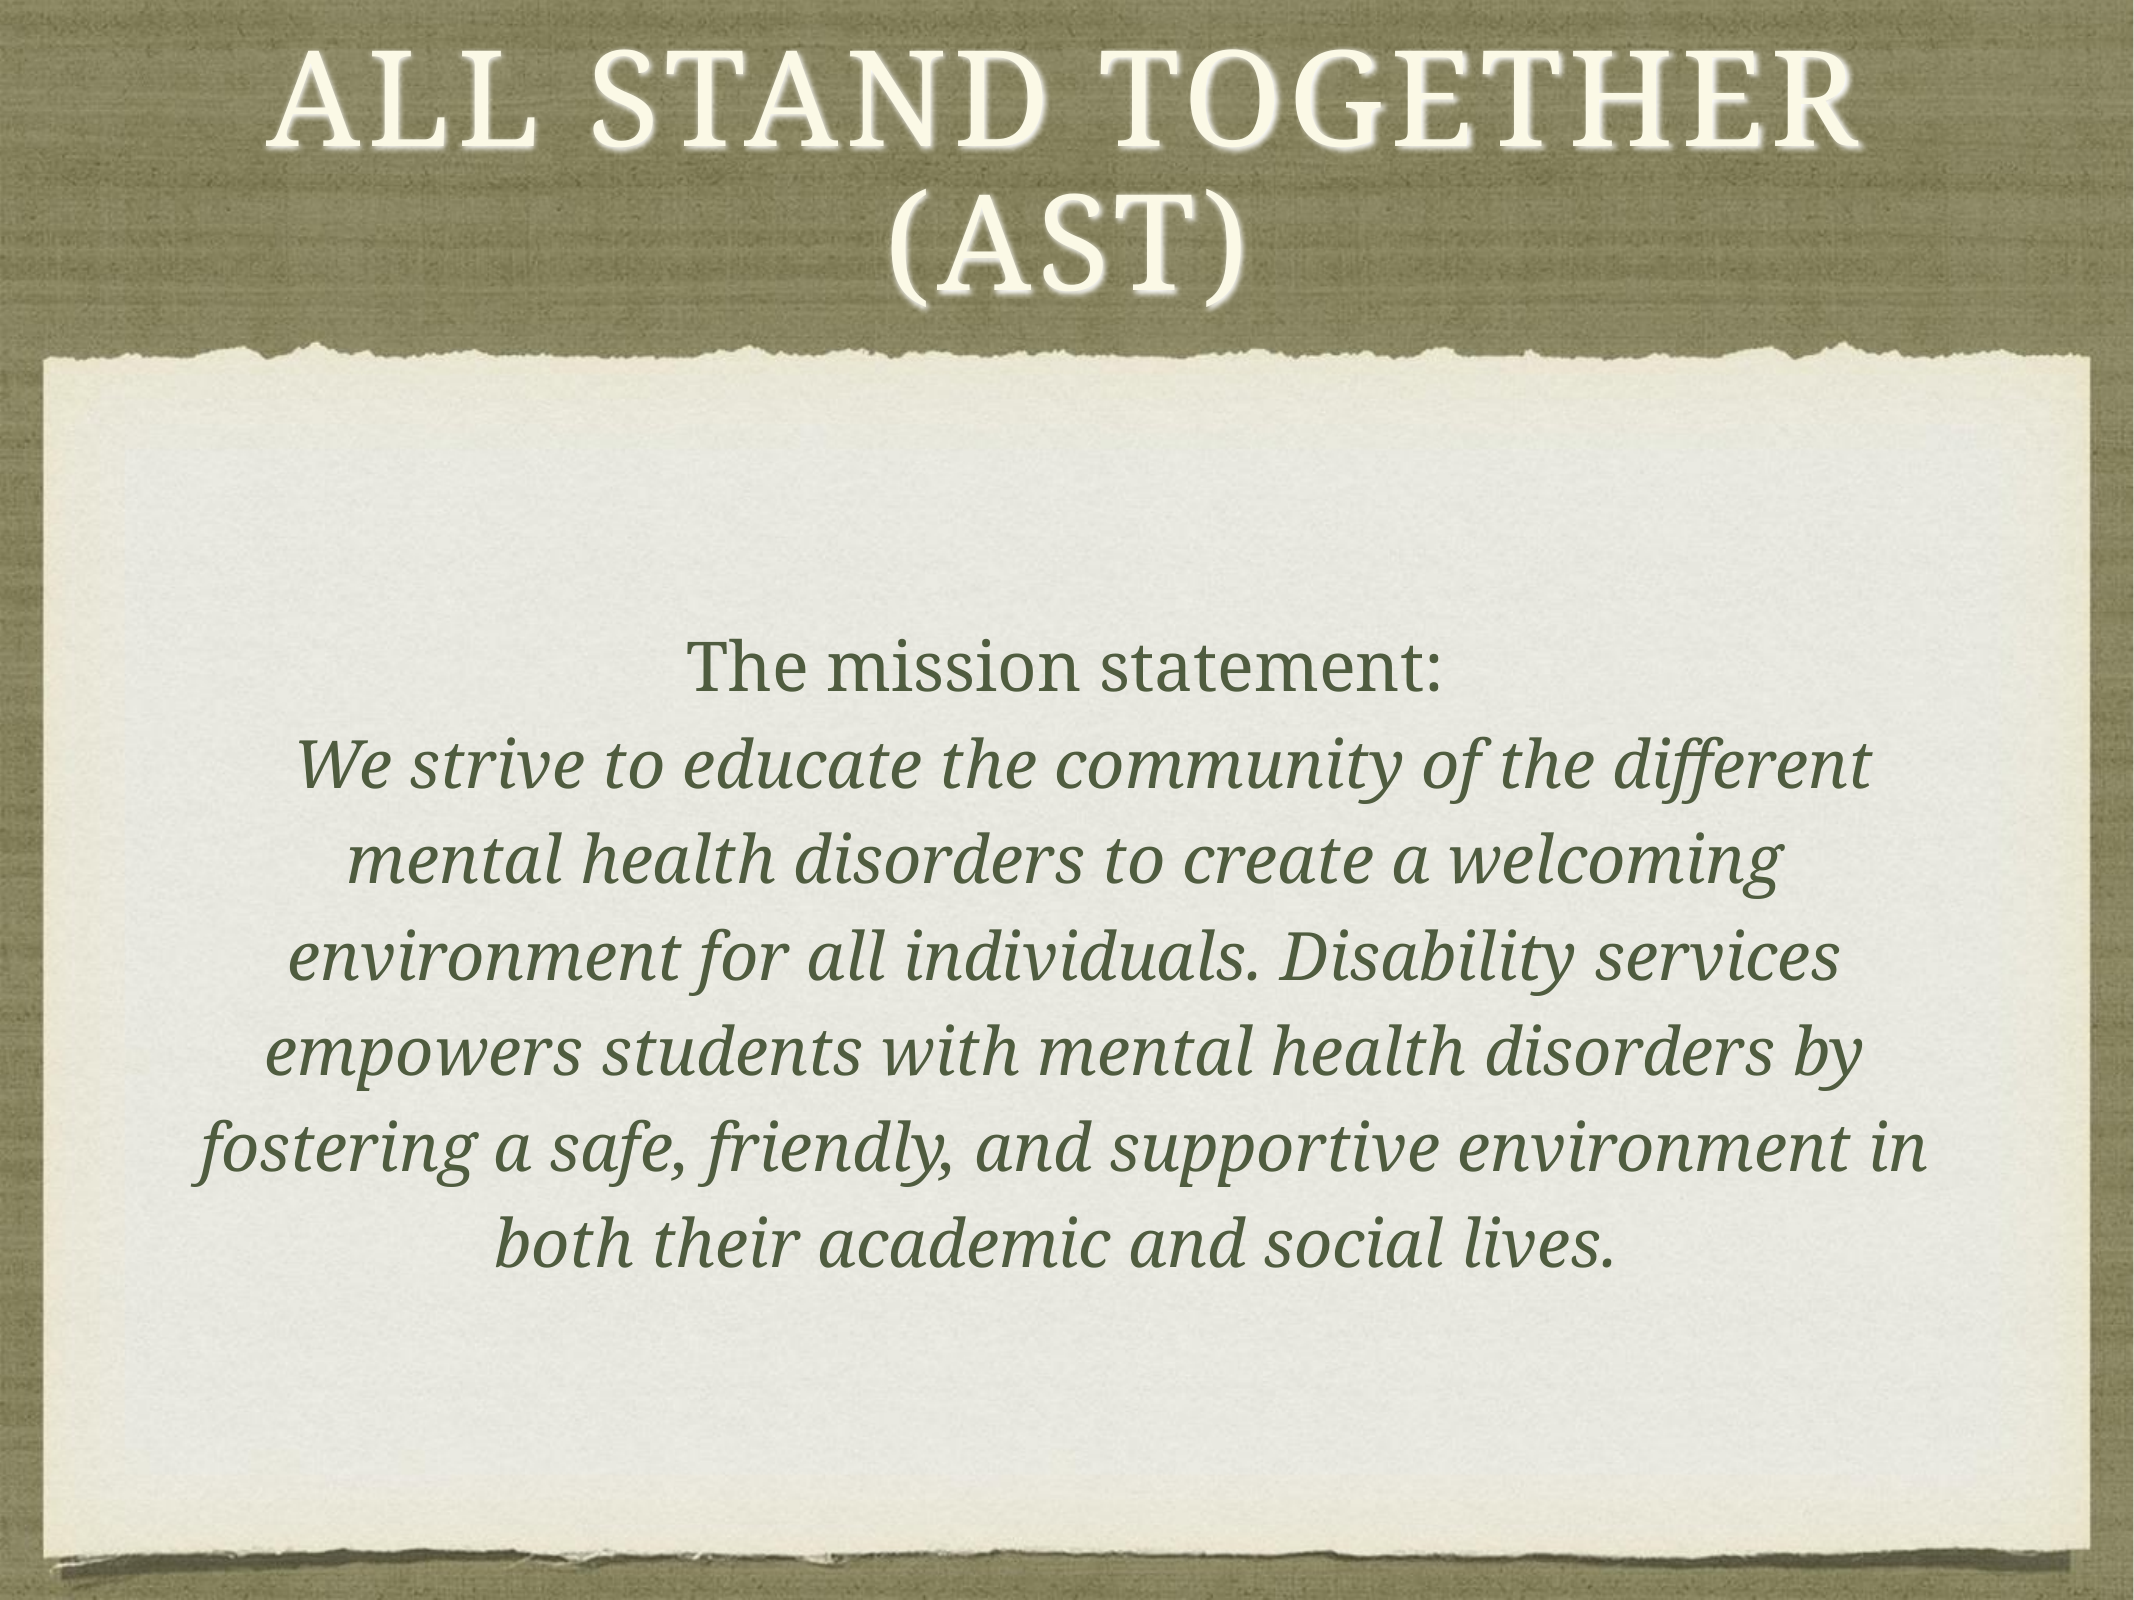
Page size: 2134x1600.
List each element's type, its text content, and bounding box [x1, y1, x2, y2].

title All Stand Together (AST) [134, 7, 1999, 343]
picture [0, 0, 2134, 1600]
list The mission statement: We strive to educate the community of the different mental health disorders to create a welcoming environment for all individuals. Disability services empowers students with mental health disorders by fostering a safe, friendly, and supportive environment in both their academic and social lives. [170, 432, 1961, 1455]
